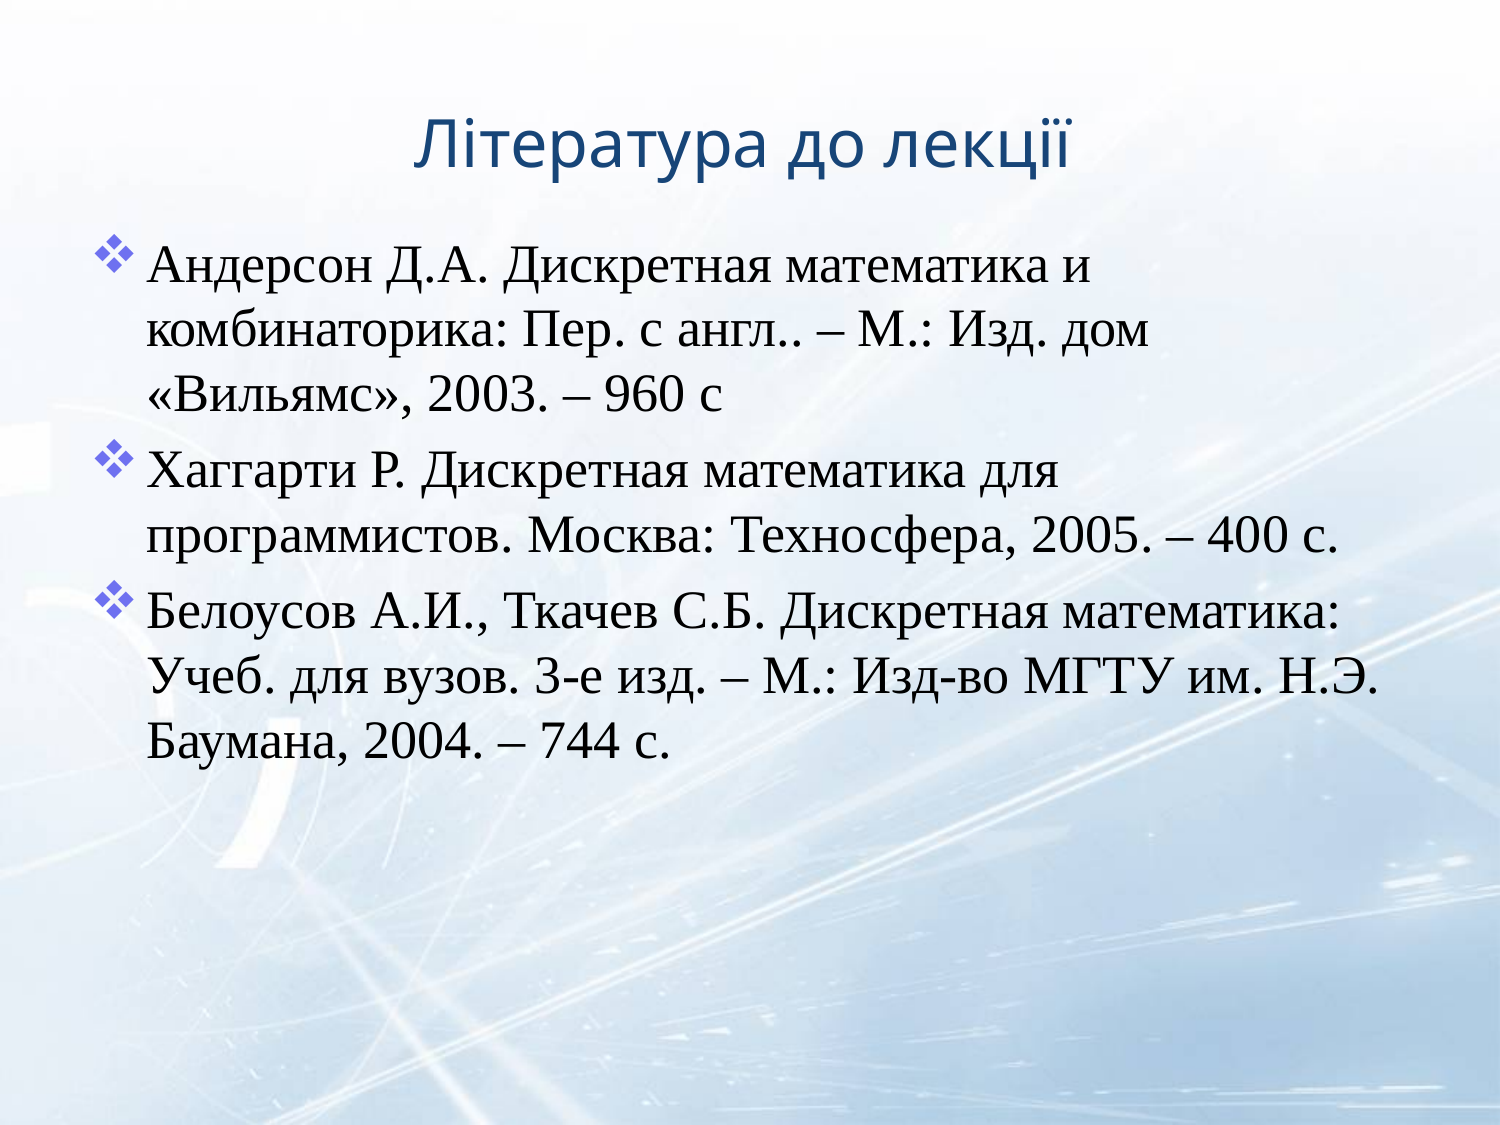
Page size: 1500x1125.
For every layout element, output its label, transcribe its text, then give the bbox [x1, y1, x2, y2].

picture [0, 0, 1500, 1125]
list Андерсон Д.А. Дискретная математика и комбинаторика: Пер. с англ.. – М.: Изд. дом «Вильямс», 2003. – 960 с Хаггарти Р. Дискретная математика для программистов. Москва: Техносфера, 2005. – 400 с. Белоусов А.И., Ткачев С.Б. Дискретная математика: Учеб. для вузов. 3-е изд. – М.: Изд-во МГТУ им. Н.Э. Баумана, 2004. – 744 с. [75, 220, 1425, 1063]
title Література до лекції [99, 95, 1388, 188]
